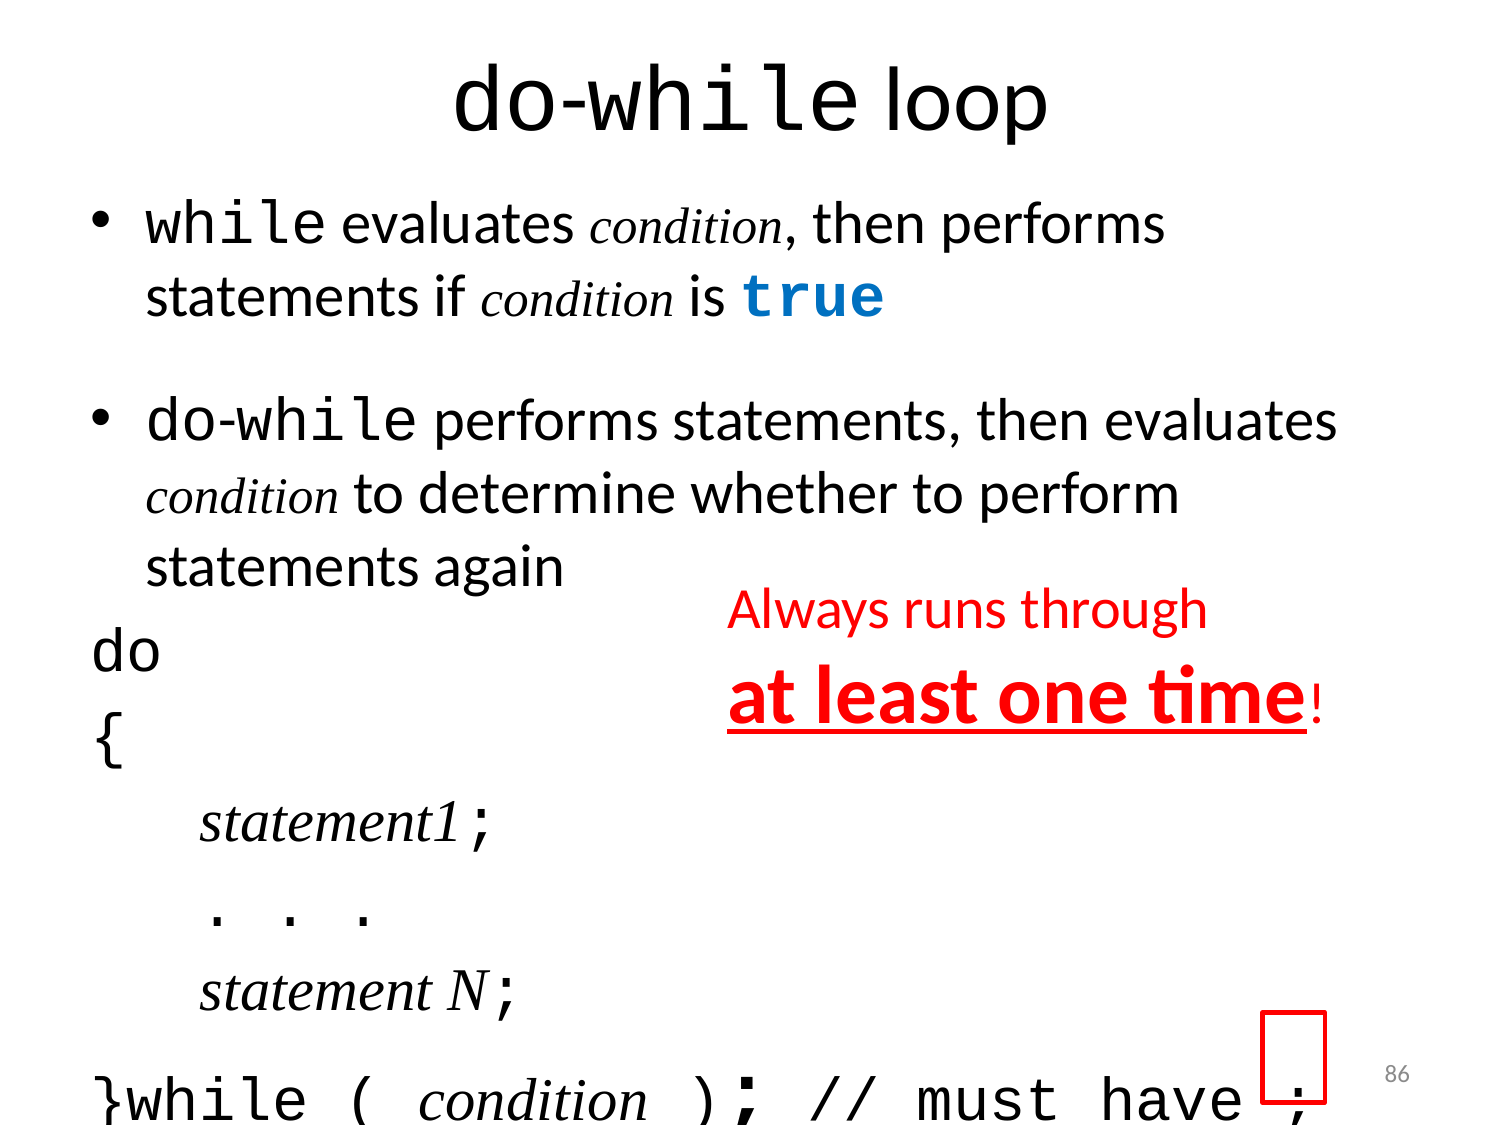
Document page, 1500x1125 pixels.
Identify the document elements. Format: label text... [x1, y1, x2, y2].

list while evaluates condition, then performs statements if condition is true do-while performs statements, then evaluates condition to determine whether to perform statements again do { statement1; . . . statement N; }while ( condition ); // must have ; [75, 174, 1425, 1125]
title do-while loop [75, 0, 1425, 174]
slide_number 86 [1074, 1042, 1260, 1103]
slide_number 86 [1327, 1042, 1425, 1103]
text_box Always runs through at least one time! [712, 562, 1425, 748]
text_box [1260, 1010, 1327, 1105]
